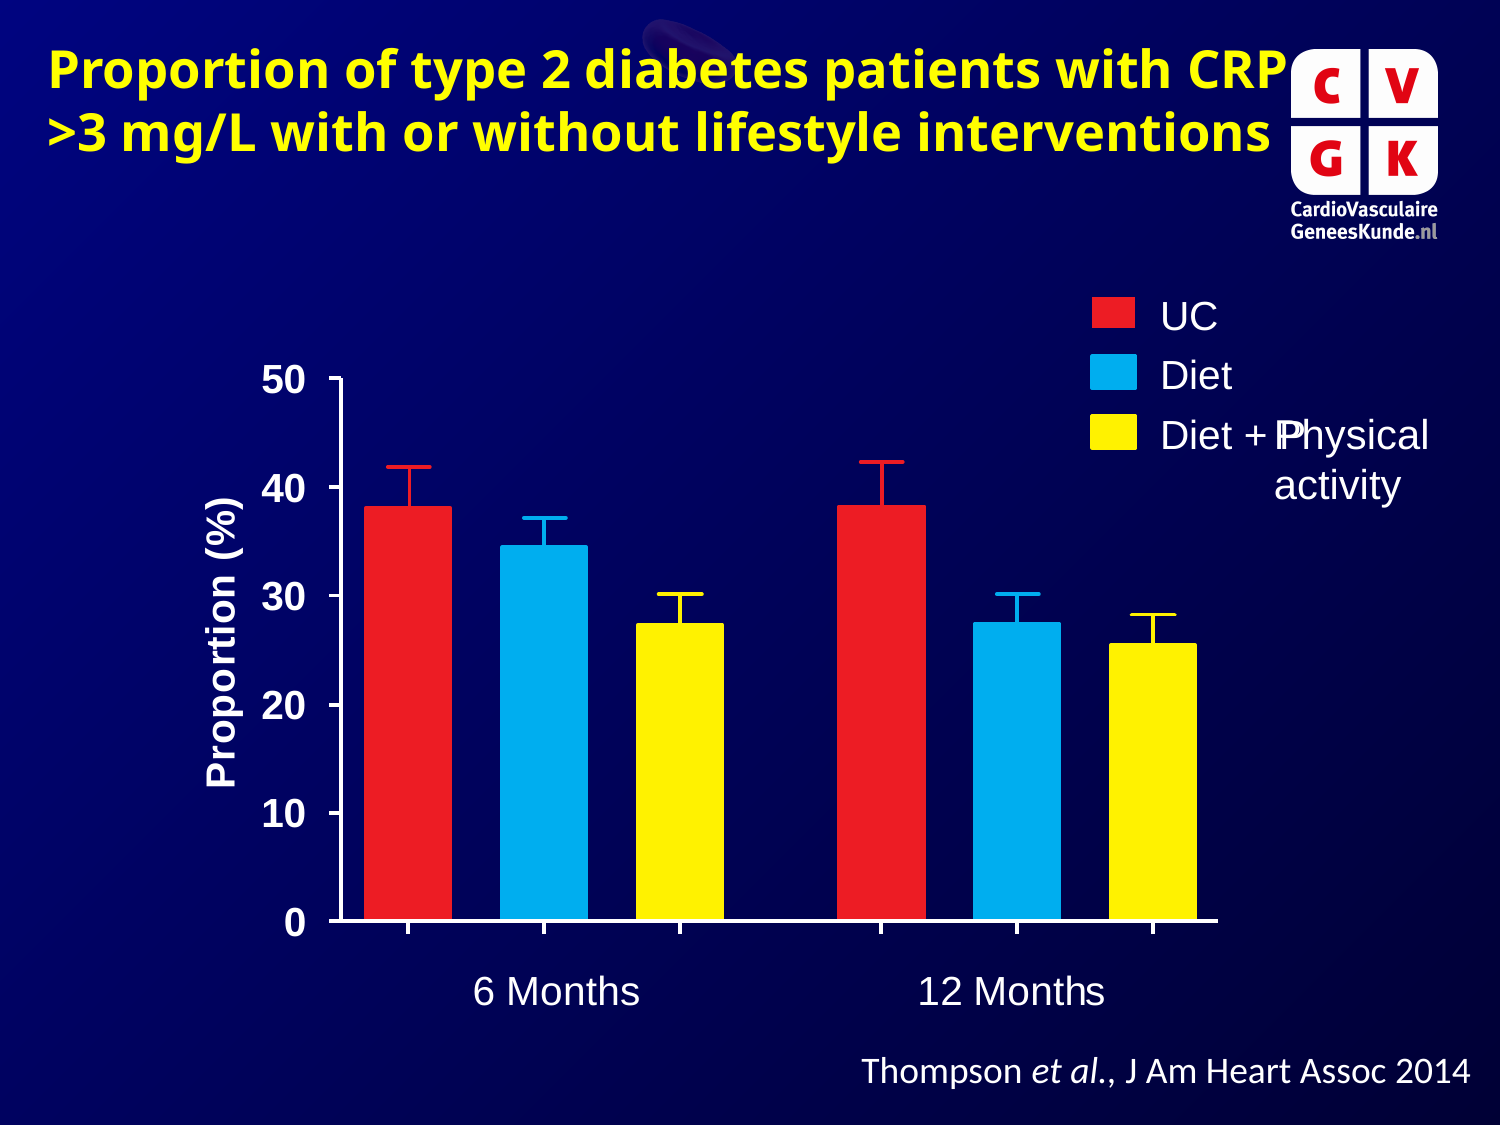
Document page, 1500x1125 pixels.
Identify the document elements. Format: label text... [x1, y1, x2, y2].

title Proportion of type 2 diabetes patients with CRP >3 mg/L with or without lifestyle interventions [32, 28, 1308, 190]
picture [199, 294, 1314, 1021]
text_box Thompson et al., J Am Heart Assoc 2014 [846, 1039, 1500, 1099]
text_box Physical activity [1318, 400, 1485, 515]
picture [1291, 49, 1438, 239]
